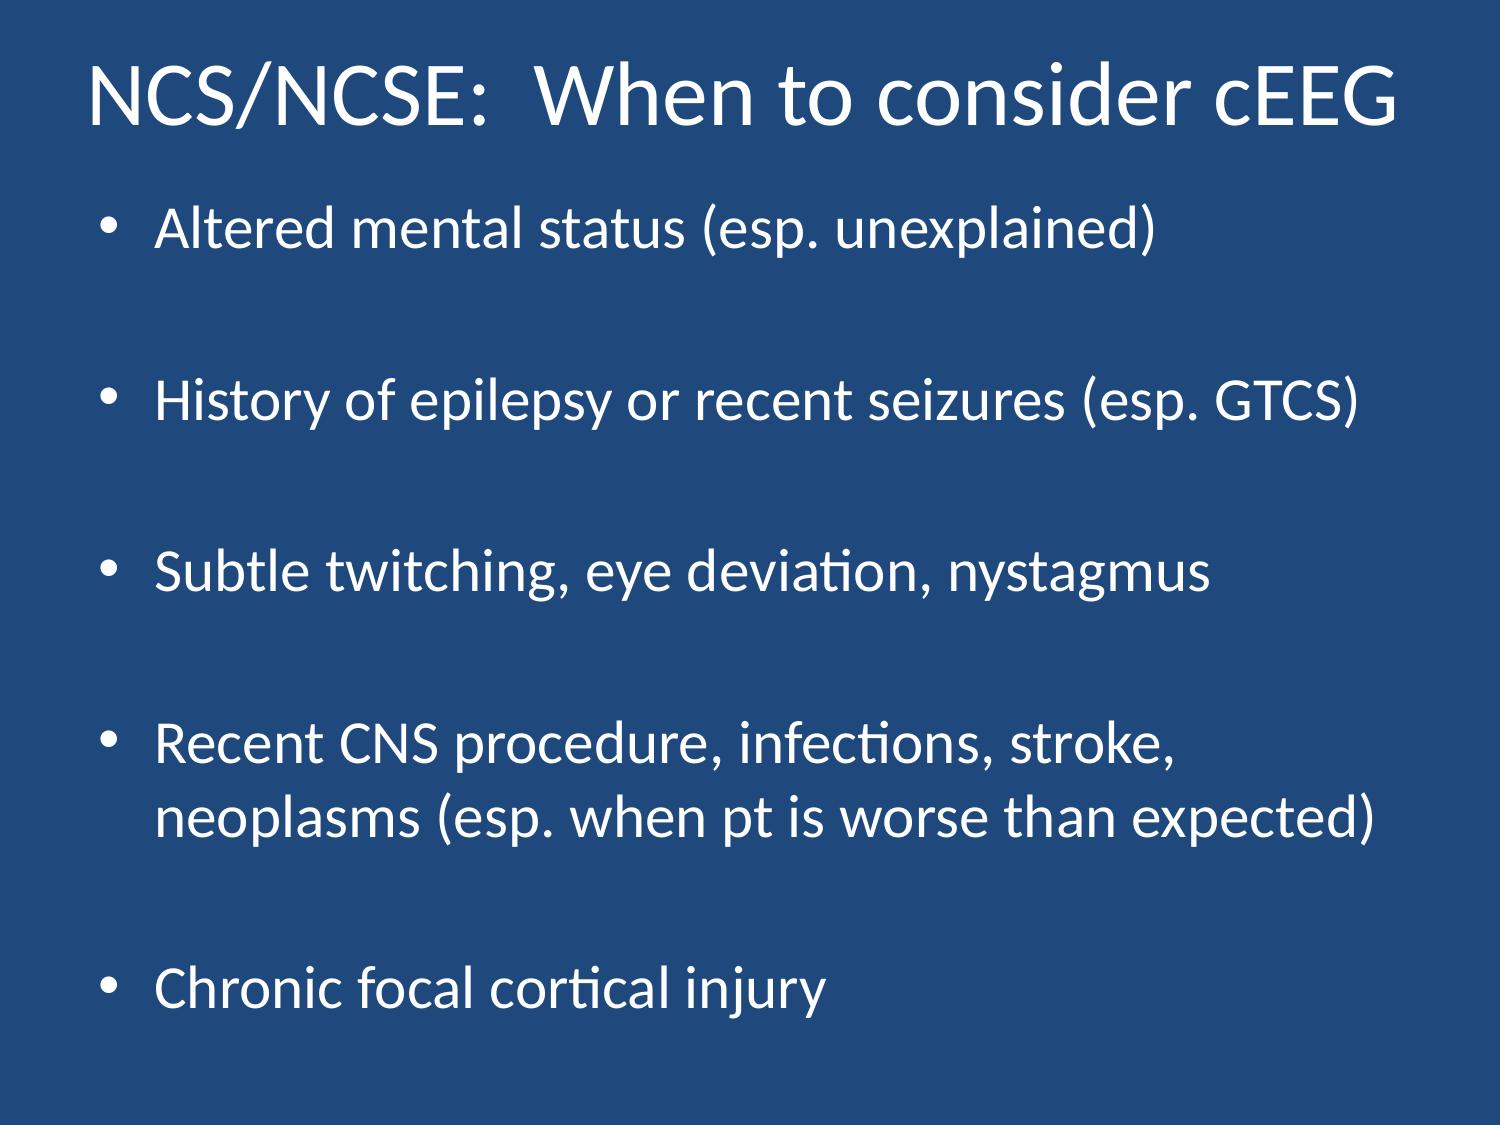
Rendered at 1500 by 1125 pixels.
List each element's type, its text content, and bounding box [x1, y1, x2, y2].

title NCS/NCSE: When to consider cEEG [59, 21, 1429, 156]
list Altered mental status (esp. unexplained) History of epilepsy or recent seizures (esp. GTCS) Subtle twitching, eye deviation, nystagmus Recent CNS procedure, infections, stroke, neoplasms (esp. when pt is worse than expected) Chronic focal cortical injury [83, 179, 1434, 1039]
